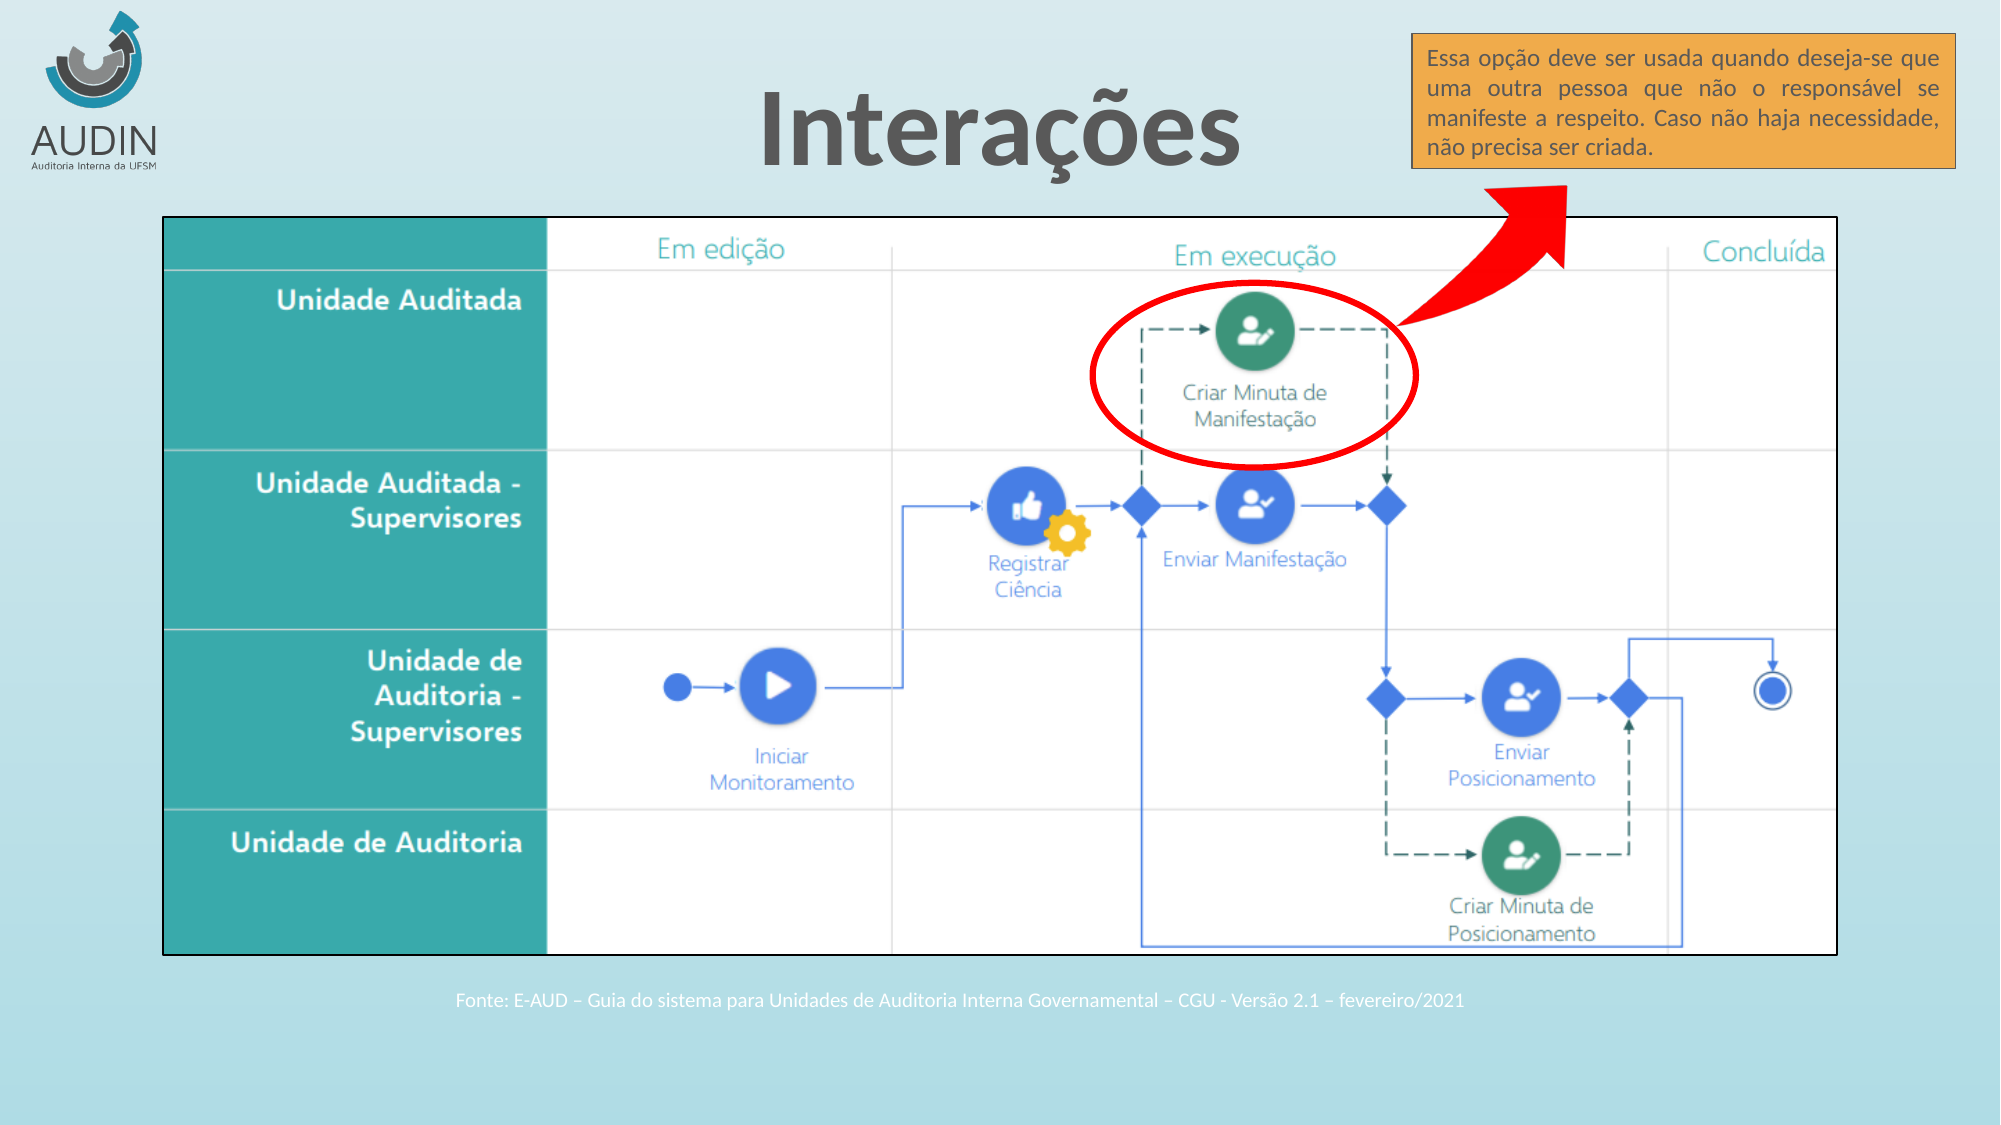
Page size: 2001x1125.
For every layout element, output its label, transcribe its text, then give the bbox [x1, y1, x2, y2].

text_box Interações [406, 69, 1411, 193]
text_box Essa opção deve ser usada quando deseja-se que uma outra pessoa que não o responsável se manifeste a respeito. Caso não haja necessidade, não precisa ser criada. [1411, 33, 1956, 169]
picture [1, 0, 187, 185]
picture [163, 104, 1837, 955]
text_box Fonte: E-AUD – Guia do sistema para Unidades de Auditoria Interna Governamental – CGU - Versão 2.1 – fevereiro/2021 [440, 979, 1637, 1020]
